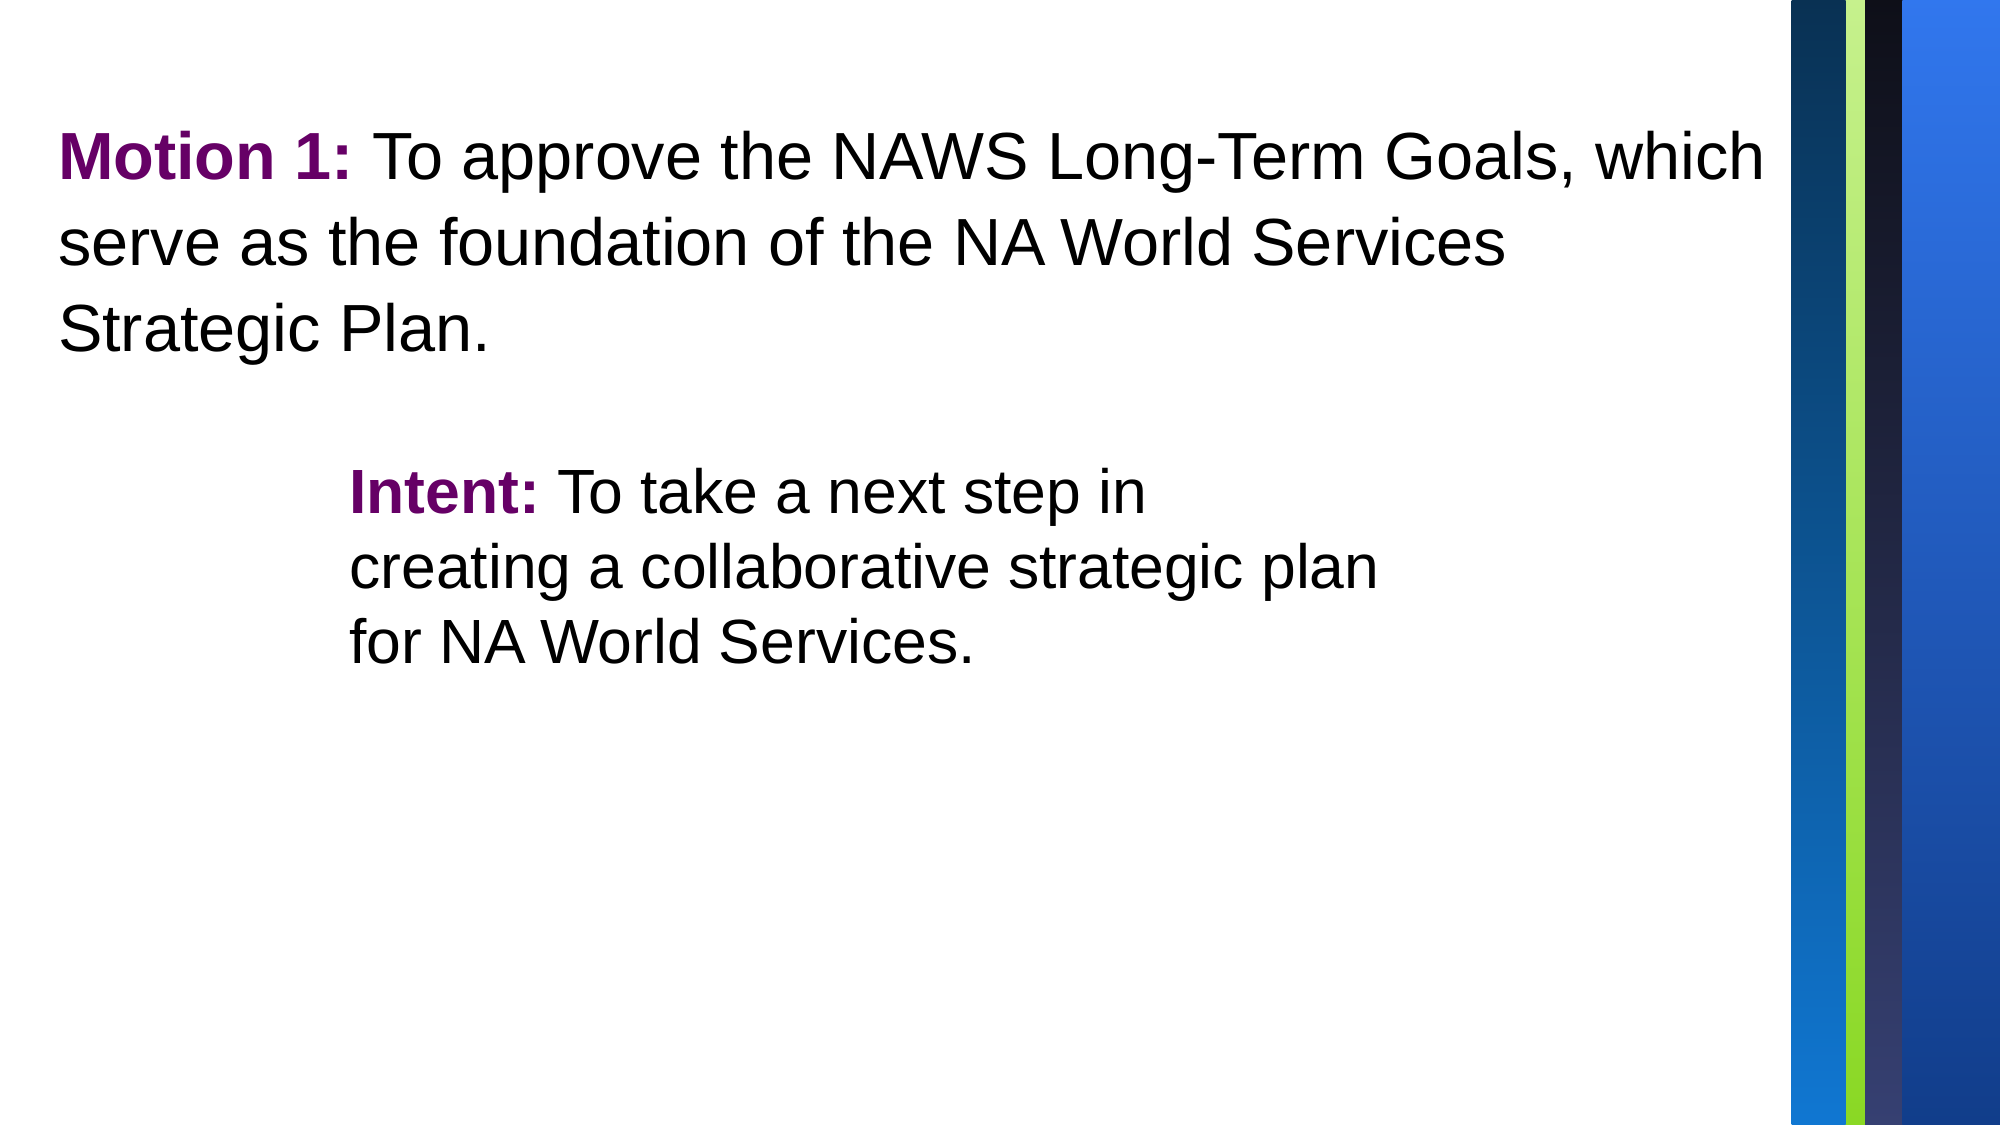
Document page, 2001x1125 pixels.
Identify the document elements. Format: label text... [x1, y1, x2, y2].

text_box Motion 1: To approve the NAWS Long-Term Goals, which serve as the foundation of the NA World Services Strategic Plan. [52, 100, 1774, 371]
text_box Intent: To take a next step in creating a collaborative strategic plan for NA World Services. [334, 443, 1398, 684]
